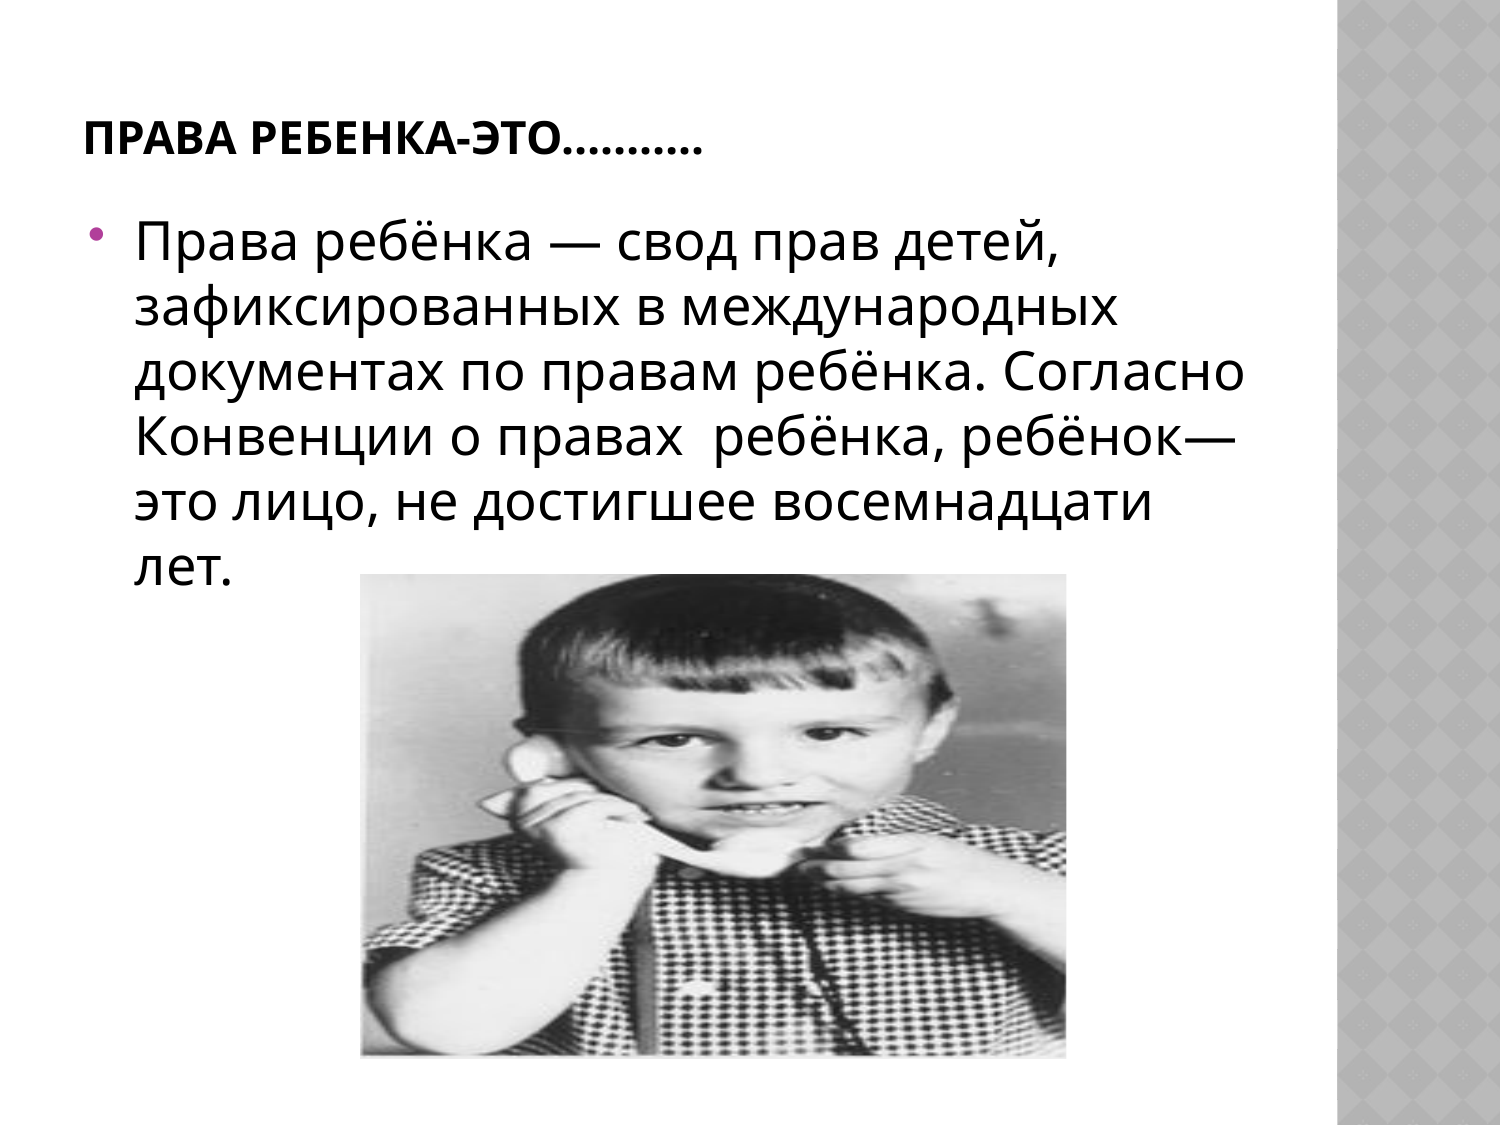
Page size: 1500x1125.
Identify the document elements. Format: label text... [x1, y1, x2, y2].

picture [359, 573, 1067, 1059]
title Права ребенка-это……….. [75, 52, 1263, 164]
list Права ребёнка — свод прав детей, зафиксированных в международных документах по правам ребёнка. Согласно Конвенции о правах ребёнка, ребёнок— это лицо, не достигшее восемнадцати лет. [75, 199, 1263, 1059]
